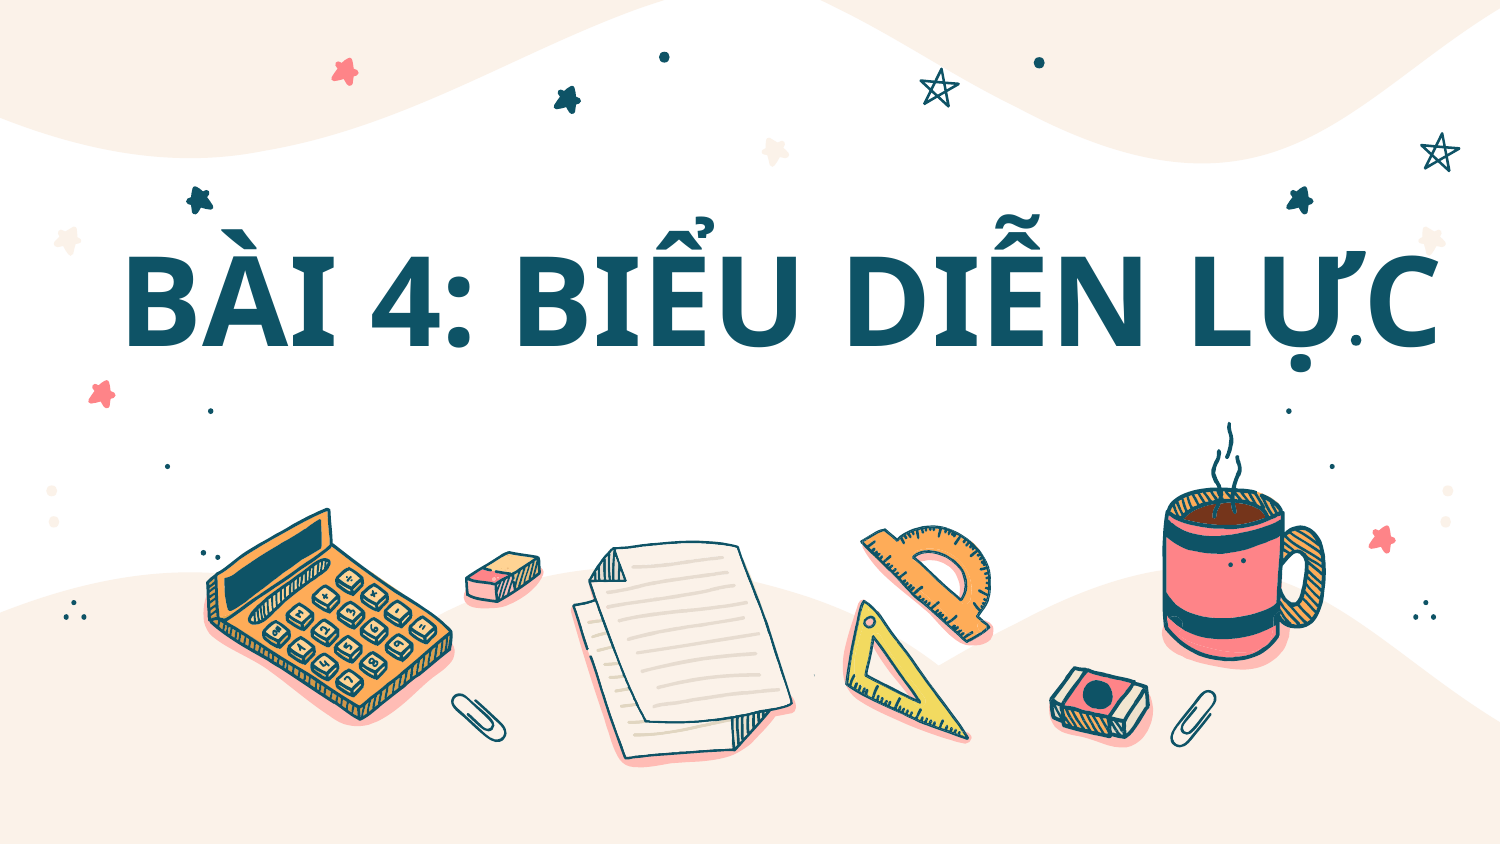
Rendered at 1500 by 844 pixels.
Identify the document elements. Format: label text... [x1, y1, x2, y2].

text_box [89, 440, 1354, 571]
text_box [0, 356, 242, 450]
text_box BÀI 4: BIỂU DIỄN LỰC [47, 256, 1500, 387]
